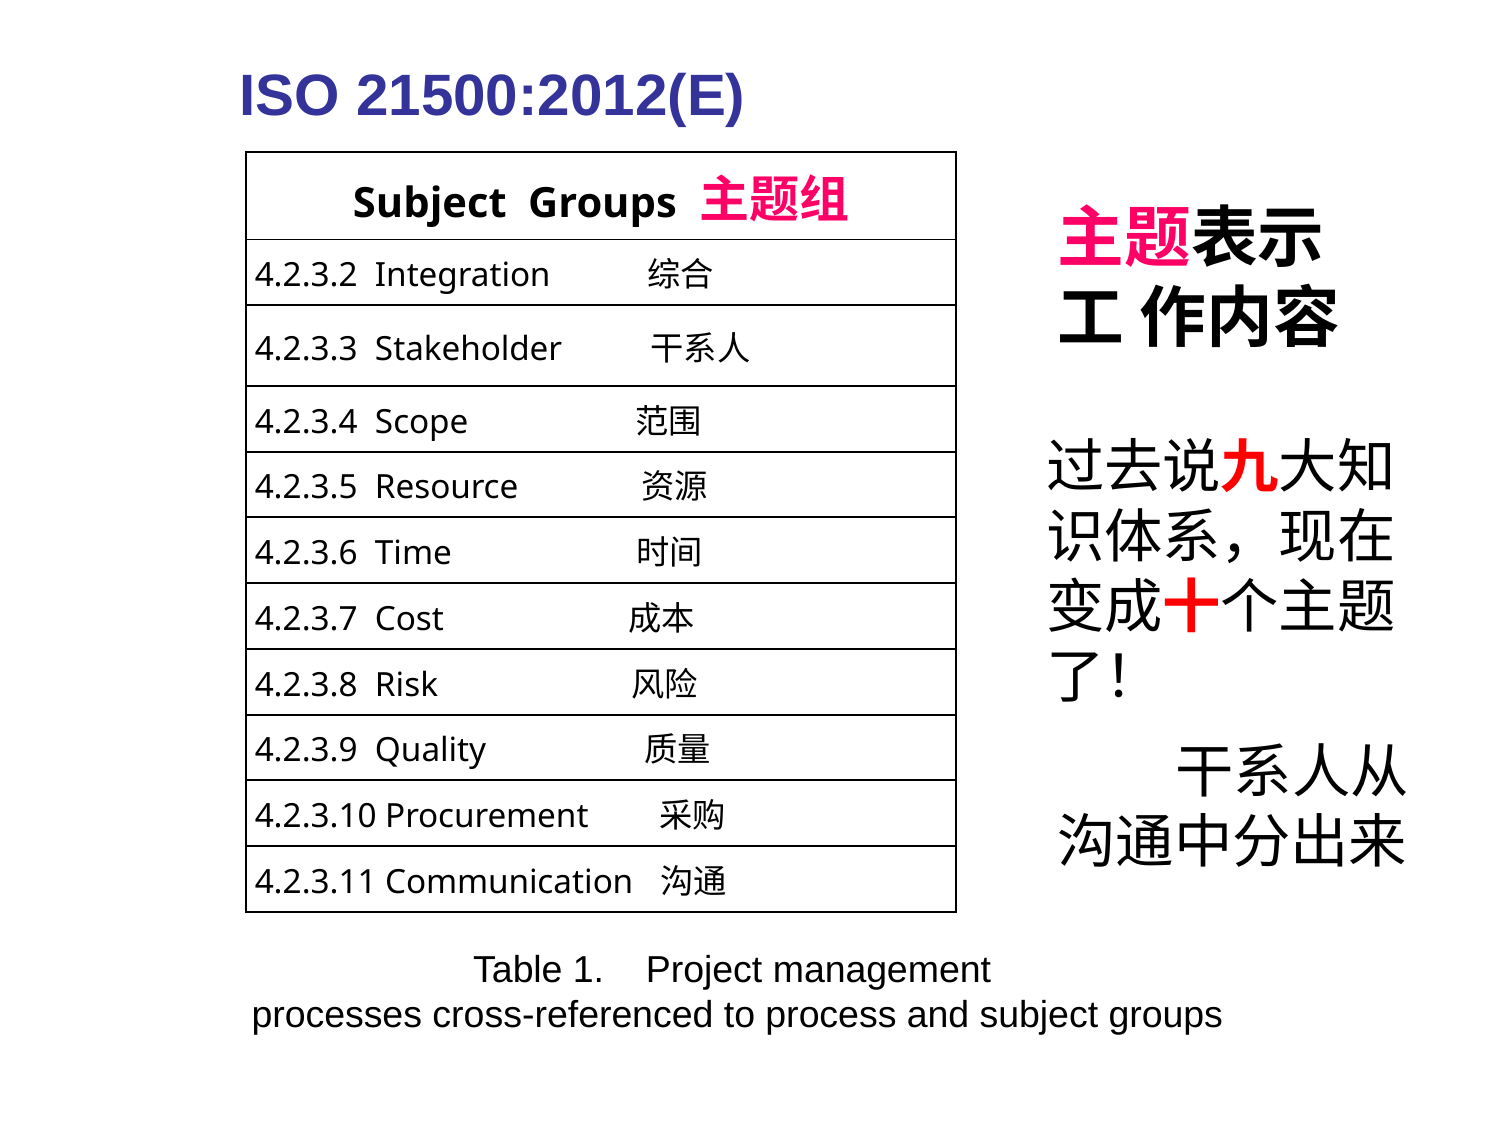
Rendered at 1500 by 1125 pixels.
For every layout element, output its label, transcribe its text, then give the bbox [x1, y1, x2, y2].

text_box ISO 21500:2012(E) [224, 50, 963, 135]
table_cell 4.2.3.8 Risk 风险 [247, 650, 955, 714]
table_cell 4.2.3.6 Time 时间 [247, 518, 955, 582]
table_cell 4.2.3.4 Scope 范围 [247, 387, 955, 451]
table_cell 4.2.3.3 Stakeholder 干系人 [247, 306, 955, 385]
table_header Subject Groups 主题组 [247, 153, 955, 239]
table_cell 4.2.3.5 Resource 资源 [247, 453, 955, 516]
text_box Table 1. Project management processes cross-referenced to process and subject groups [125, 937, 1350, 1043]
table_cell 4.2.3.7 Cost 成本 [247, 584, 955, 648]
table_cell 4.2.3.9 Quality 质量 [247, 716, 955, 779]
table_cell 4.2.3.2 Integration 综合 [247, 240, 955, 304]
table_cell 4.2.3.11 Communication 沟通 [247, 847, 955, 911]
text_box 干系人从沟通中分出来 [1042, 726, 1430, 882]
text_box 主题表示 工 作内容 [1042, 187, 1454, 363]
table_cell 4.2.3.10 Procurement 采购 [247, 781, 955, 845]
text_box 过去说九大知识体系，现在变成十个主题了！ [1031, 421, 1442, 717]
